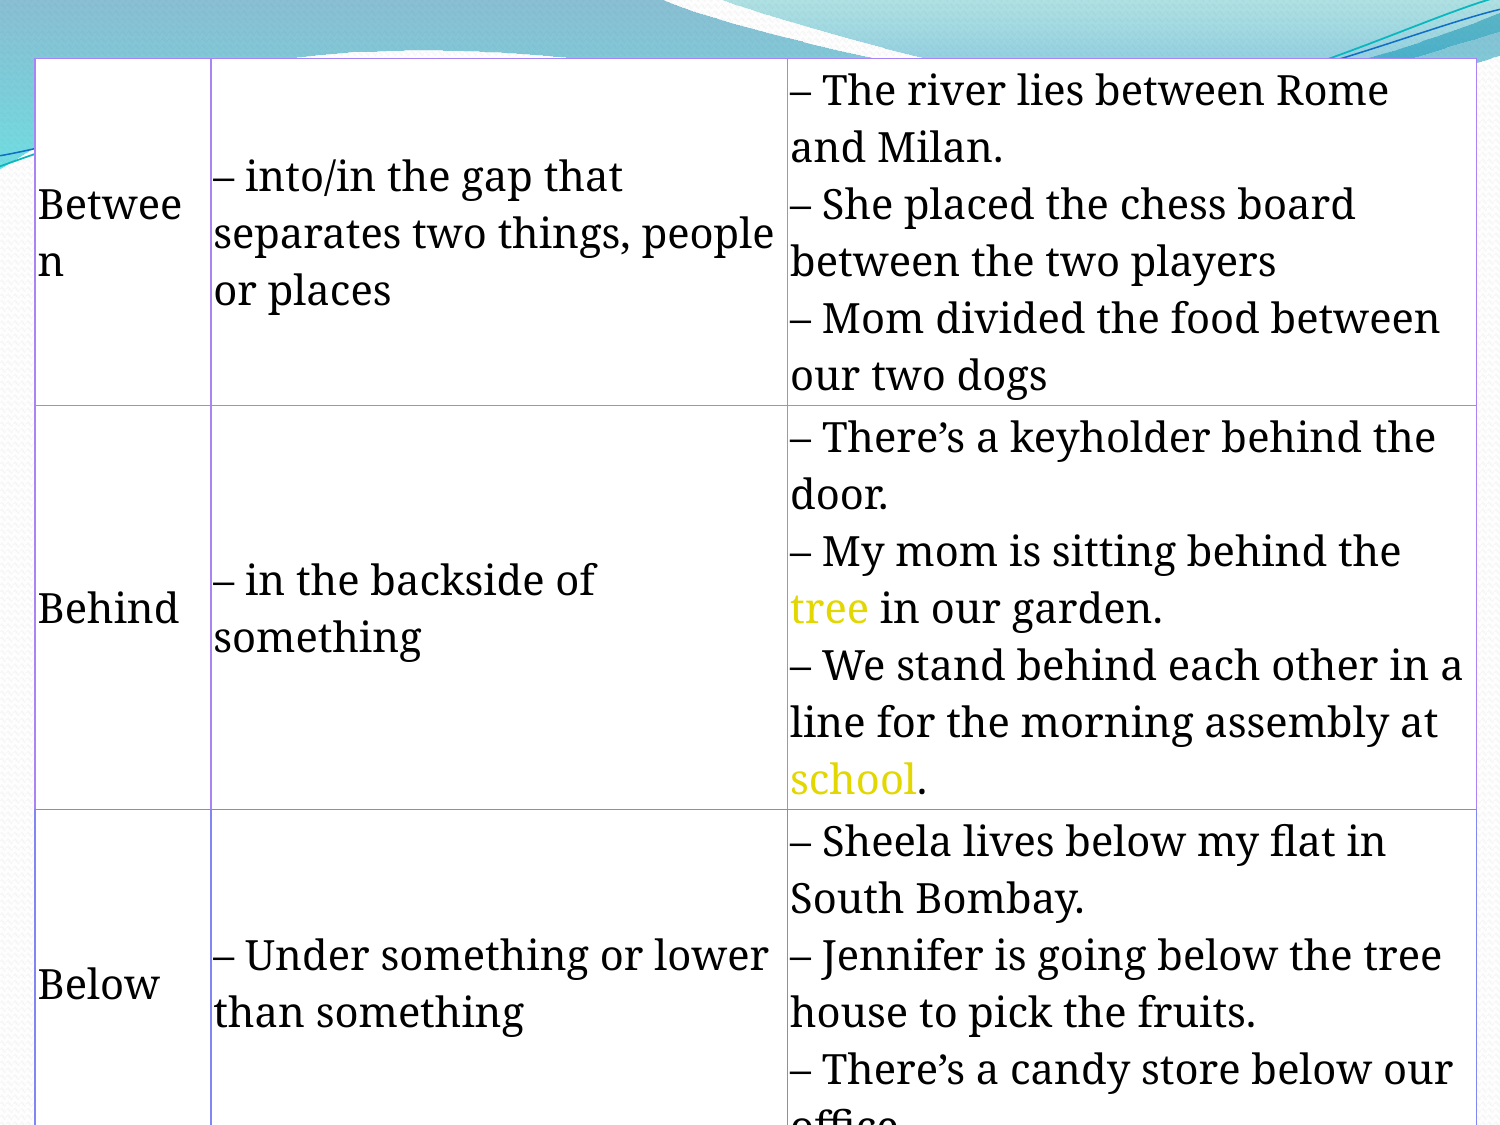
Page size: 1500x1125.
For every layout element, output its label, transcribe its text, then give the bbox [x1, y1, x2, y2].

table_cell Behind [36, 406, 210, 809]
table_cell Below [36, 810, 210, 1125]
table_cell – Sheela lives below my flat in South Bombay. – Jennifer is going below the tree house to pick the fruits. – There’s a candy store below our office. [788, 810, 1476, 1125]
table_cell – in the backside of something [212, 406, 787, 809]
table_cell – There’s a keyholder behind the door. – My mom is sitting behind the tree in our garden. – We stand behind each other in a line for the morning assembly at school. [788, 406, 1476, 809]
table_header – into/in the gap that separates two things, people or places [212, 59, 787, 405]
table_cell – Under something or lower than something [212, 810, 787, 1125]
table_header – The river lies between Rome and Milan. – She placed the chess board between the two players – Mom divided the food between our two dogs [788, 59, 1476, 405]
table_header Between [36, 59, 210, 405]
